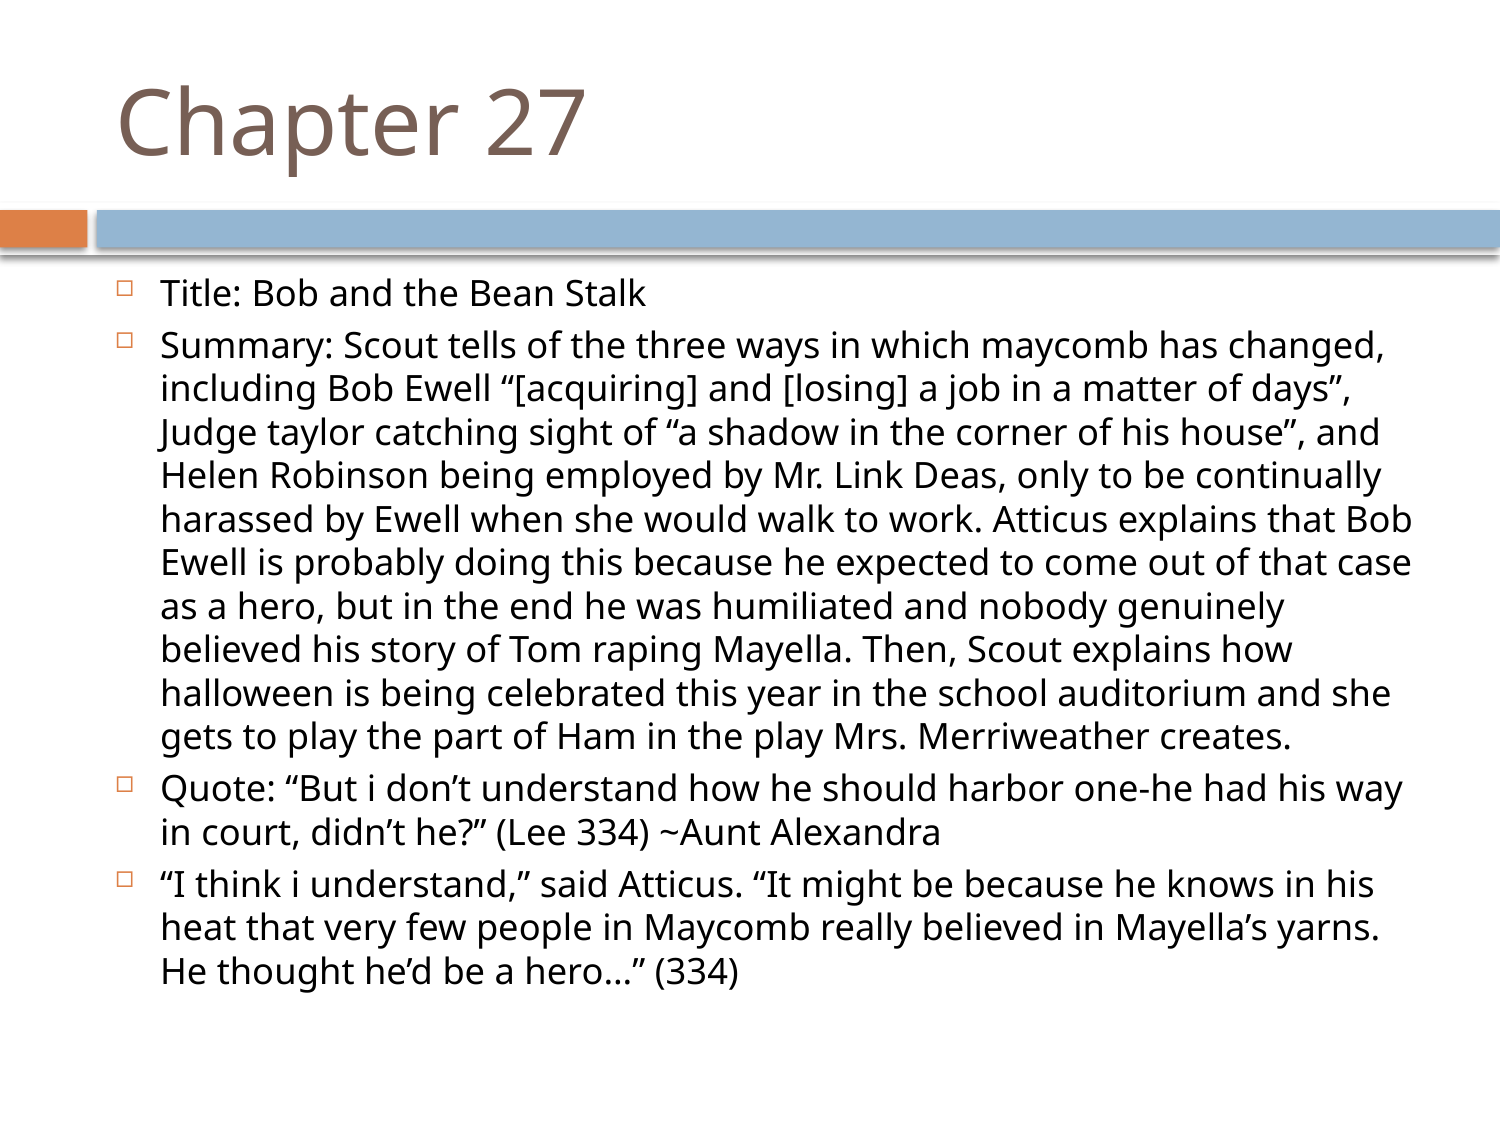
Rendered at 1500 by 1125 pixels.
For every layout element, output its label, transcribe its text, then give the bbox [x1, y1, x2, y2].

list Title: Bob and the Bean Stalk Summary: Scout tells of the three ways in which maycomb has changed, including Bob Ewell “[acquiring] and [losing] a job in a matter of days”, Judge taylor catching sight of “a shadow in the corner of his house”, and Helen Robinson being employed by Mr. Link Deas, only to be continually harassed by Ewell when she would walk to work. Atticus explains that Bob Ewell is probably doing this because he expected to come out of that case as a hero, but in the end he was humiliated and nobody genuinely believed his story of Tom raping Mayella. Then, Scout explains how halloween is being celebrated this year in the school auditorium and she gets to play the part of Ham in the play Mrs. Merriweather creates. Quote: “But i don’t understand how he should harbor one-he had his way in court, didn’t he?” (Lee 334) ~Aunt Alexandra “I think i understand,” said Atticus. “It might be because he knows in his heat that very few people in Maycomb really believed in Mayella’s yarns. He thought he’d be a hero…” (334) [100, 262, 1438, 1000]
title Chapter 27 [100, 37, 1438, 200]
